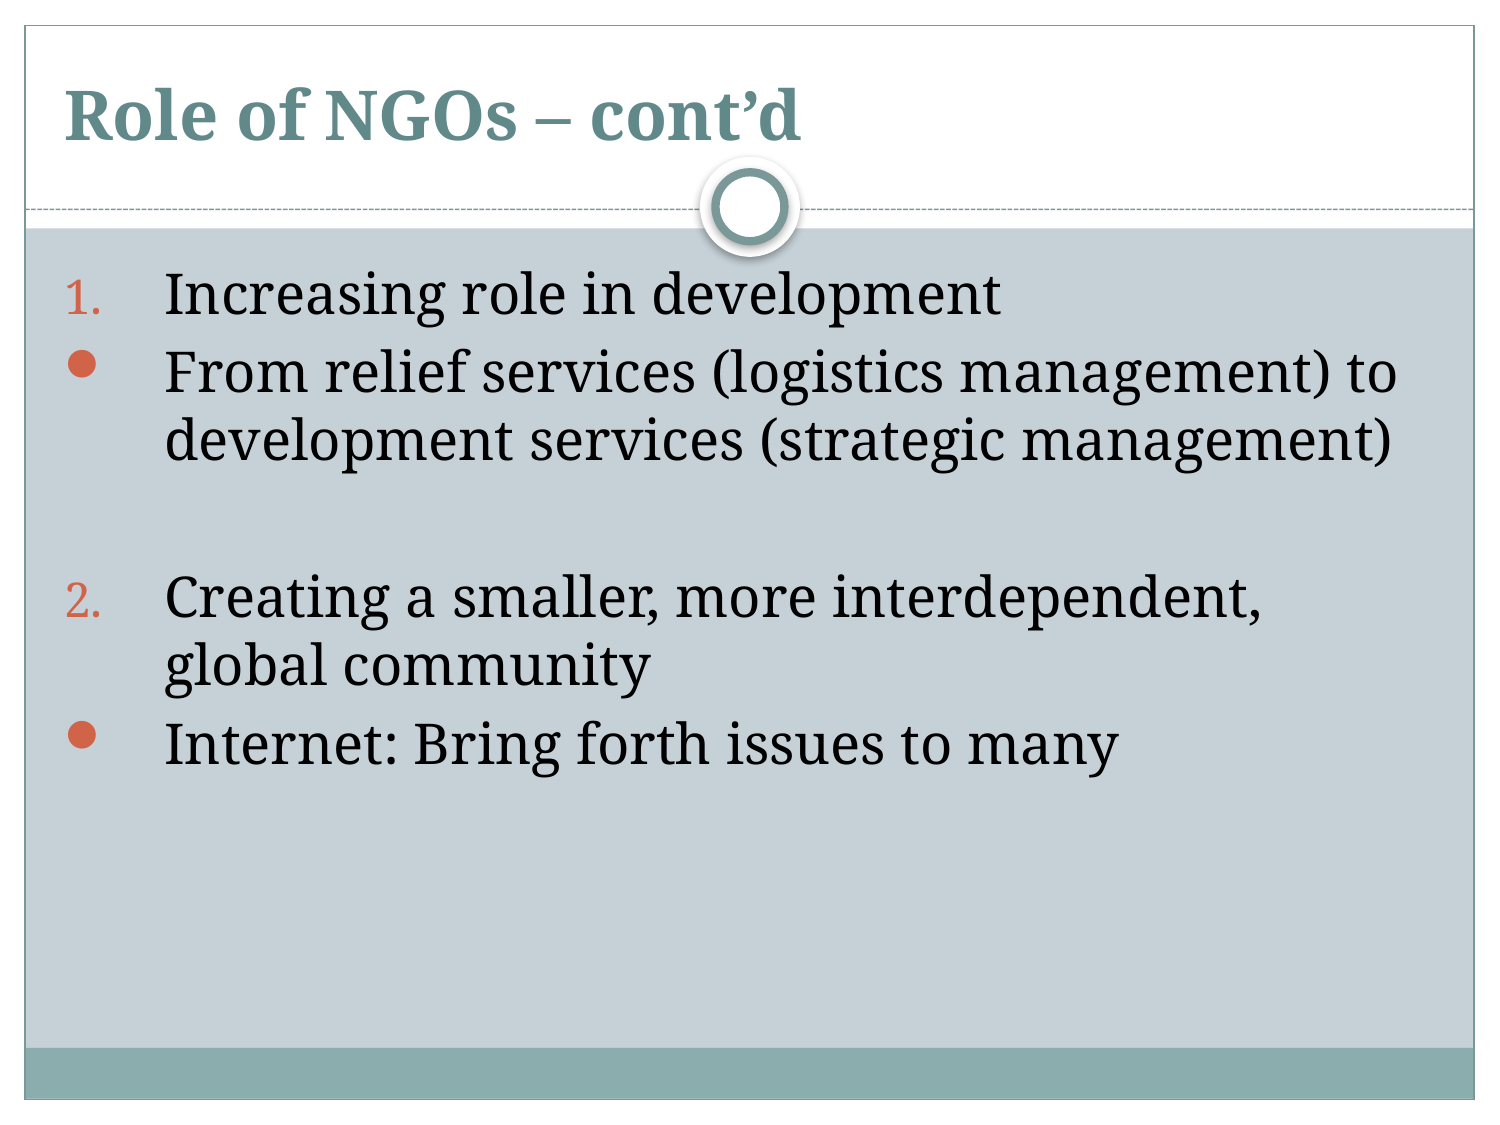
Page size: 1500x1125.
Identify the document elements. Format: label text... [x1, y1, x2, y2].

title Role of NGOs – cont’d [49, 37, 1450, 162]
list Increasing role in development From relief services (logistics management) to development services (strategic management) Creating a smaller, more interdependent, global community Internet: Bring forth issues to many [49, 250, 1445, 1001]
